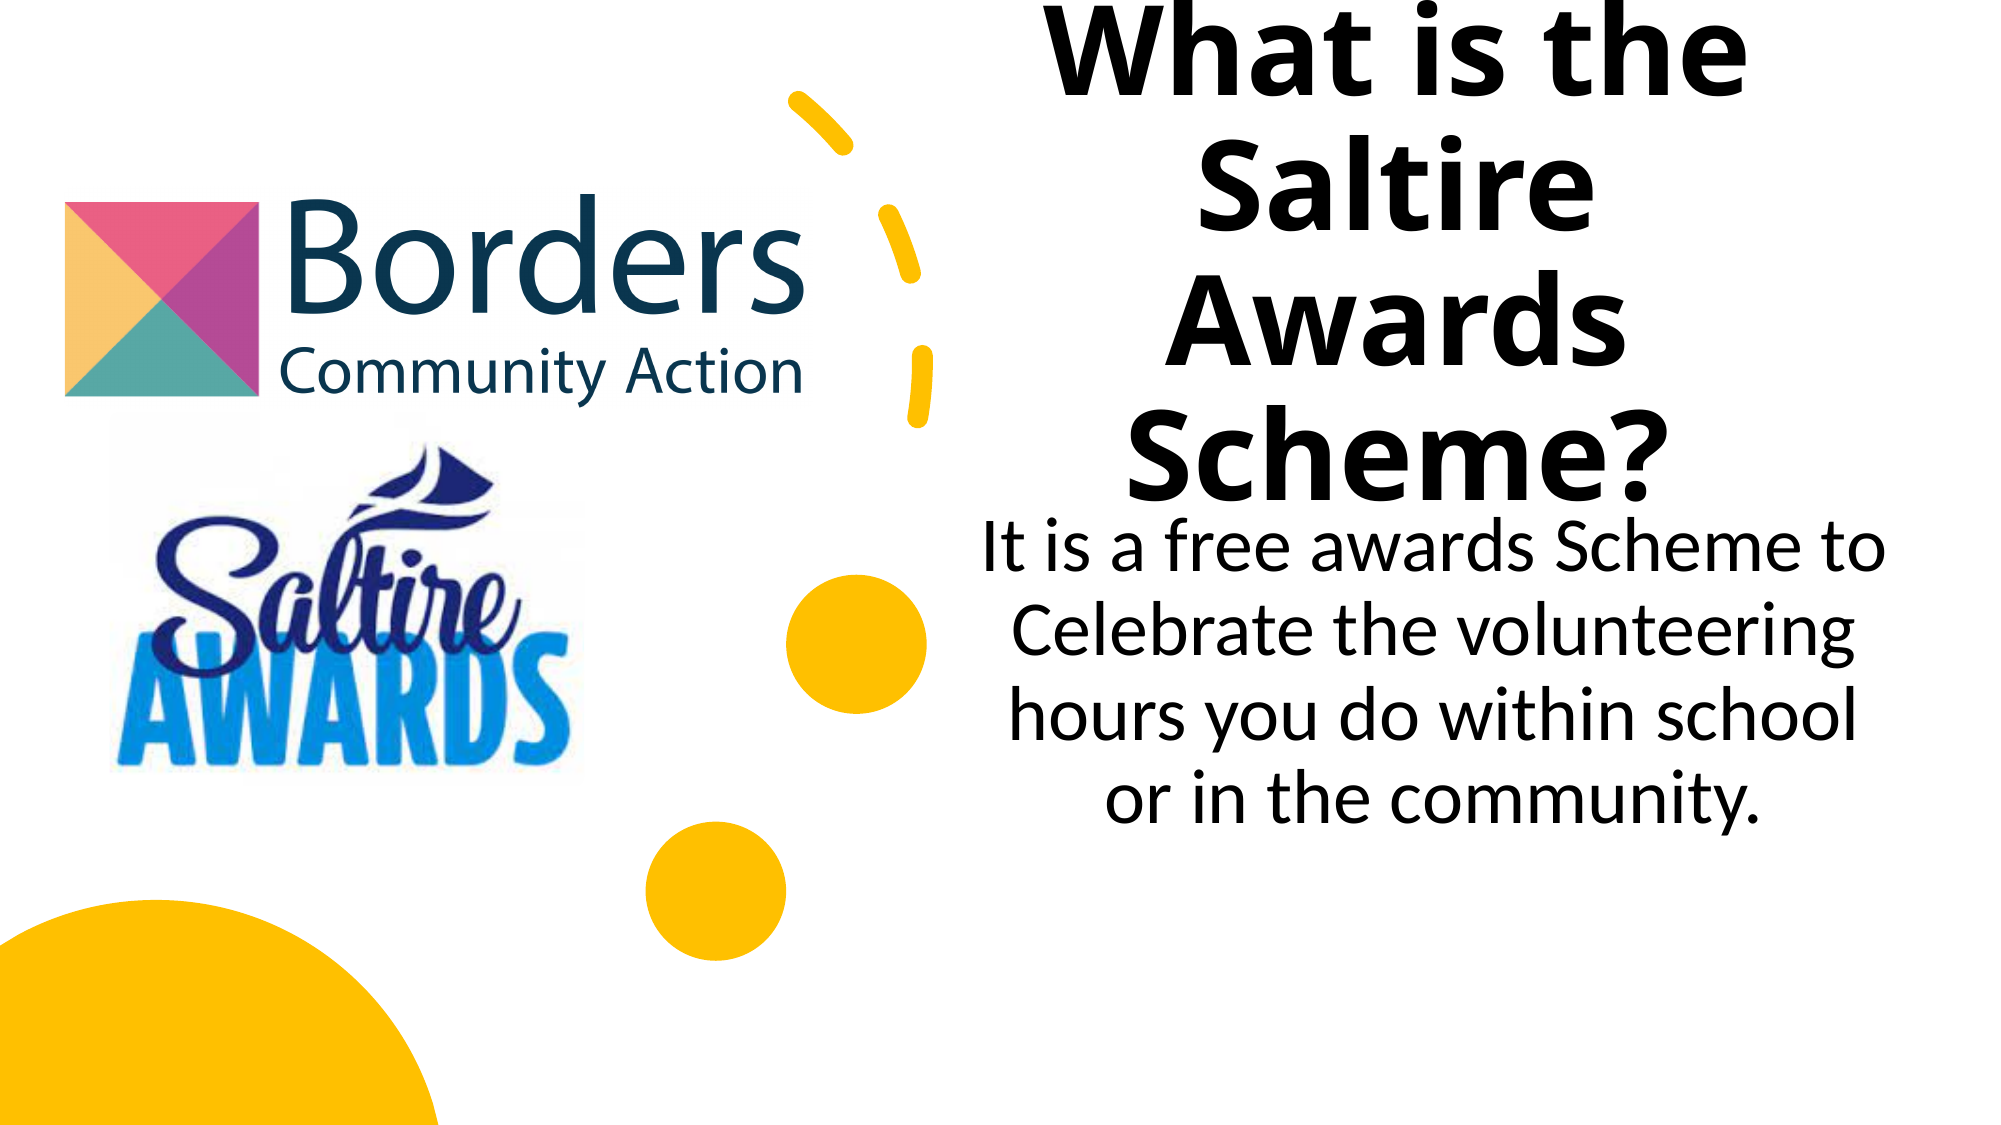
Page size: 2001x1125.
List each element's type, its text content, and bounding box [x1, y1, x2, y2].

picture [109, 412, 585, 786]
text_box [0, 898, 440, 1125]
list It is a free awards Scheme to Celebrate the volunteering hours you do within school or in the community. [955, 73, 1914, 920]
text_box [0, 0, 2000, 1125]
picture [64, 185, 813, 409]
text_box [730, 100, 923, 467]
text_box [644, 820, 788, 962]
text_box [785, 573, 928, 715]
